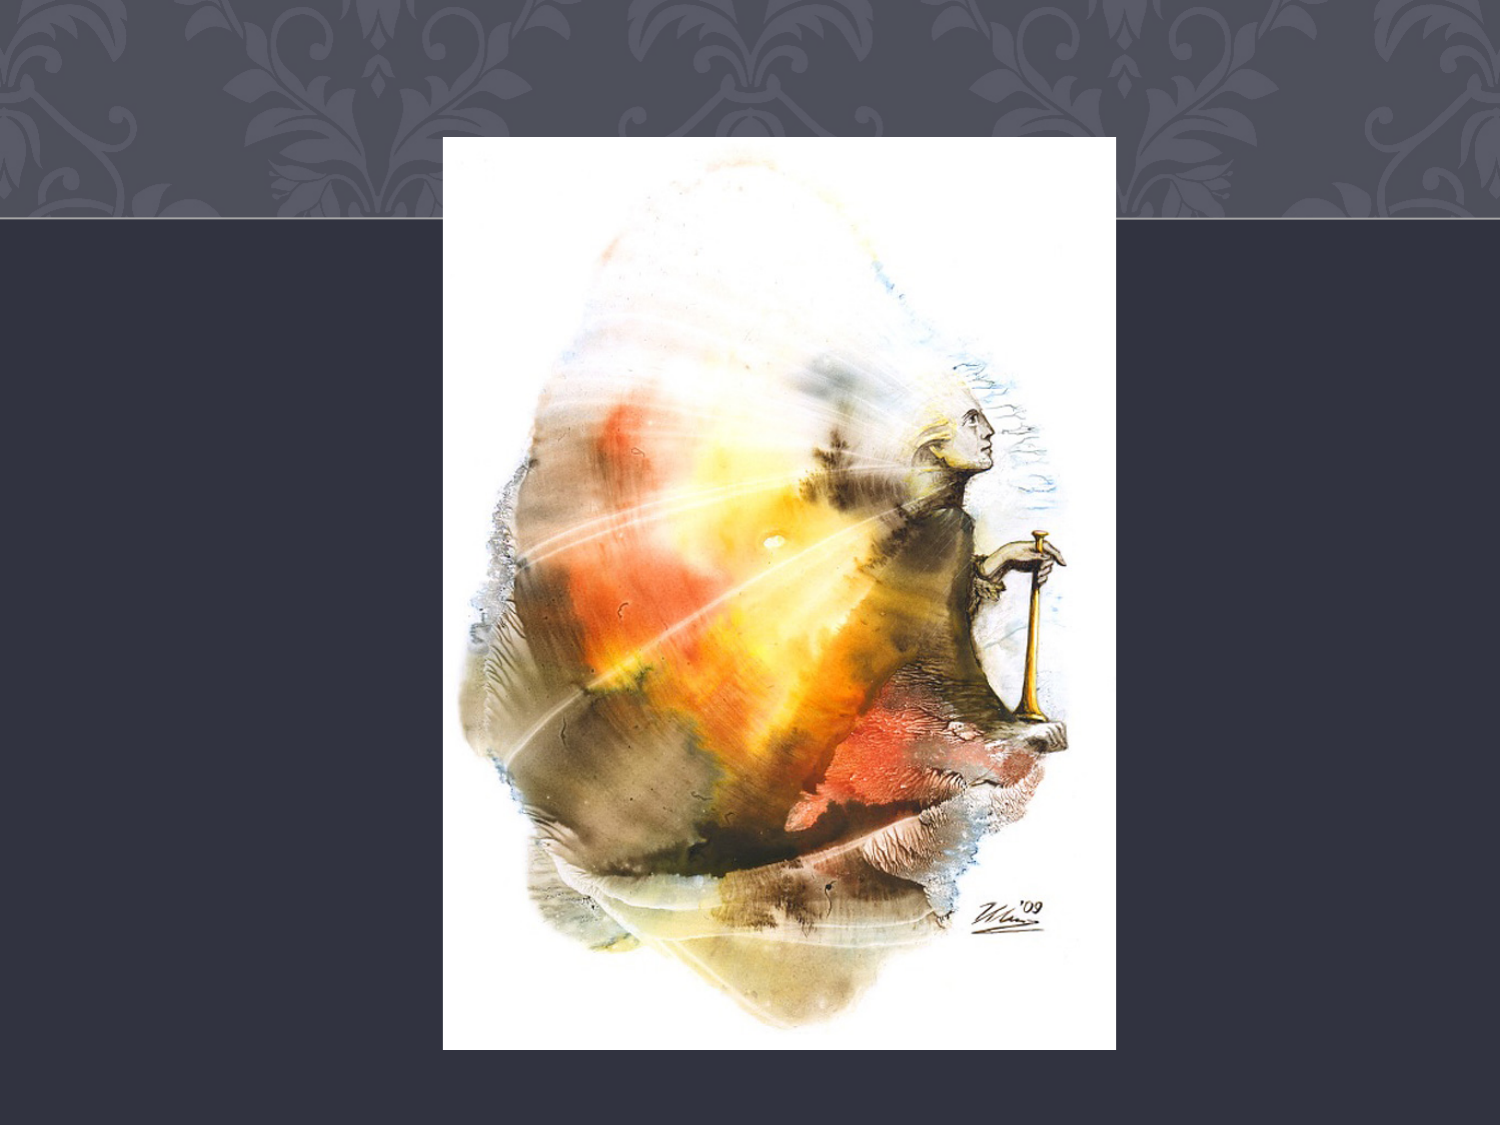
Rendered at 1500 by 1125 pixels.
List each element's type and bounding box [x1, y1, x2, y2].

list [442, 136, 1117, 1050]
